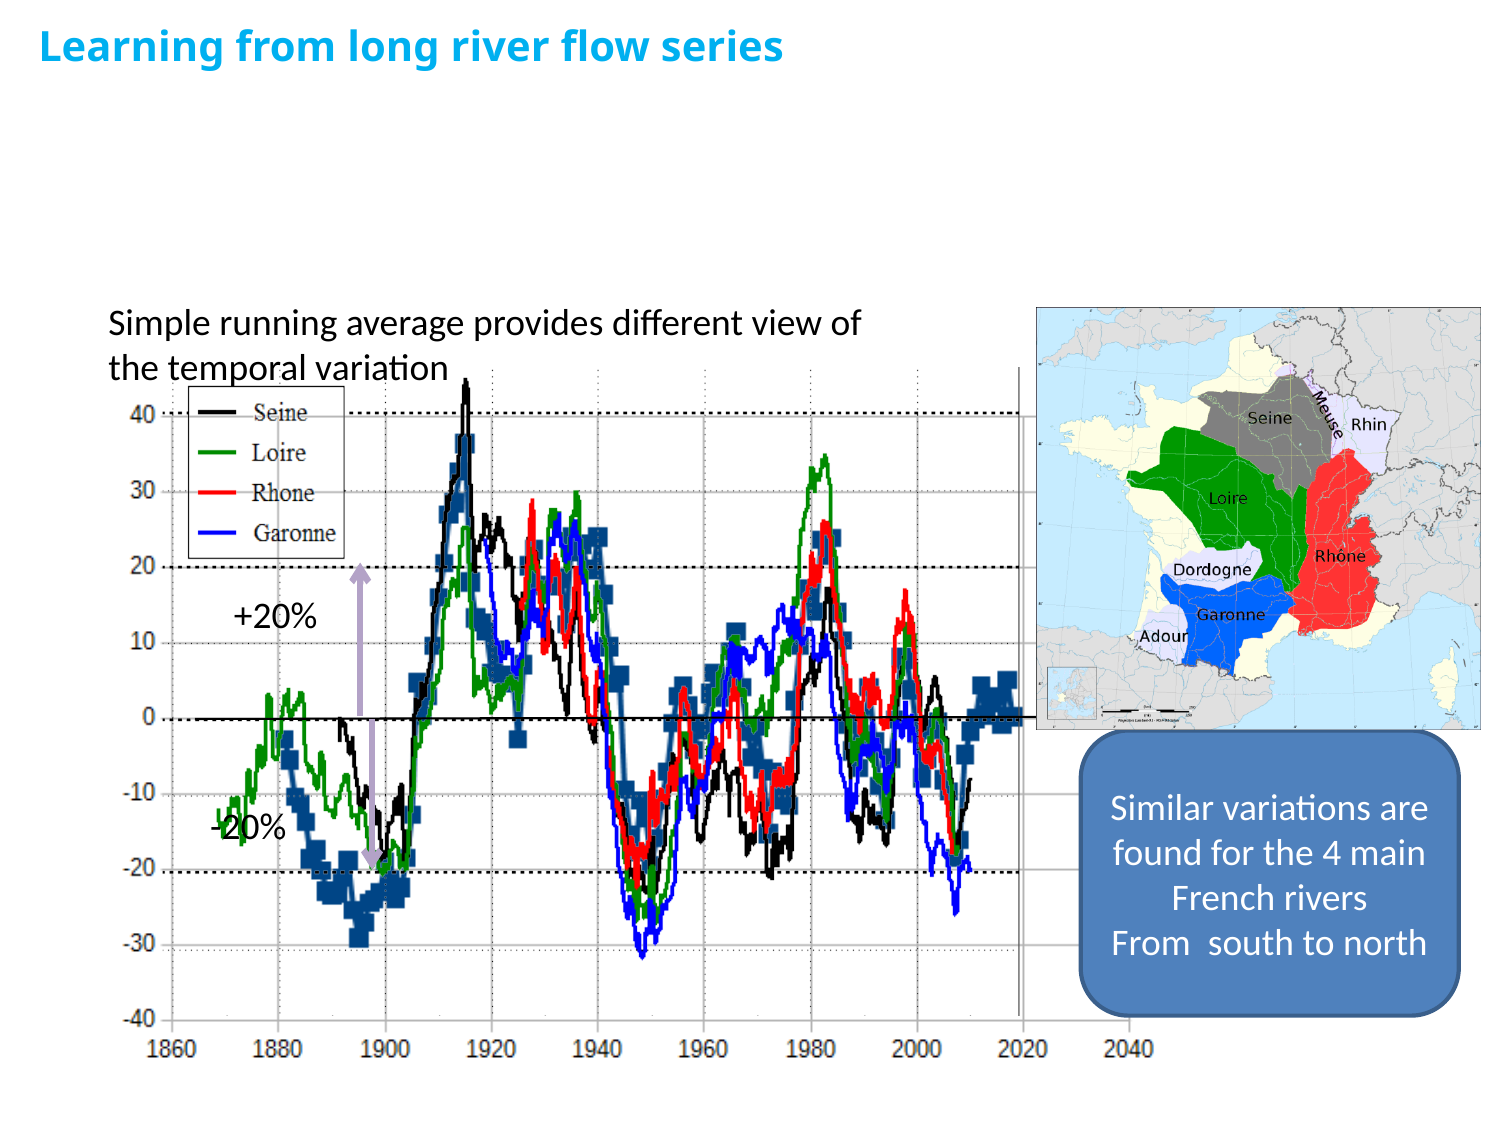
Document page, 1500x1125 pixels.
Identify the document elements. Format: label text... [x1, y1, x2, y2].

text_box Learning from long river flow series [23, 12, 799, 78]
text_box Simple running average provides different view of the temporal variation [93, 290, 887, 377]
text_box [194, 715, 356, 720]
text_box Similar variations are found for the 4 main French rivers From south to north [1176, 738, 1461, 1018]
picture [98, 307, 1482, 1083]
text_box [364, 715, 1031, 720]
